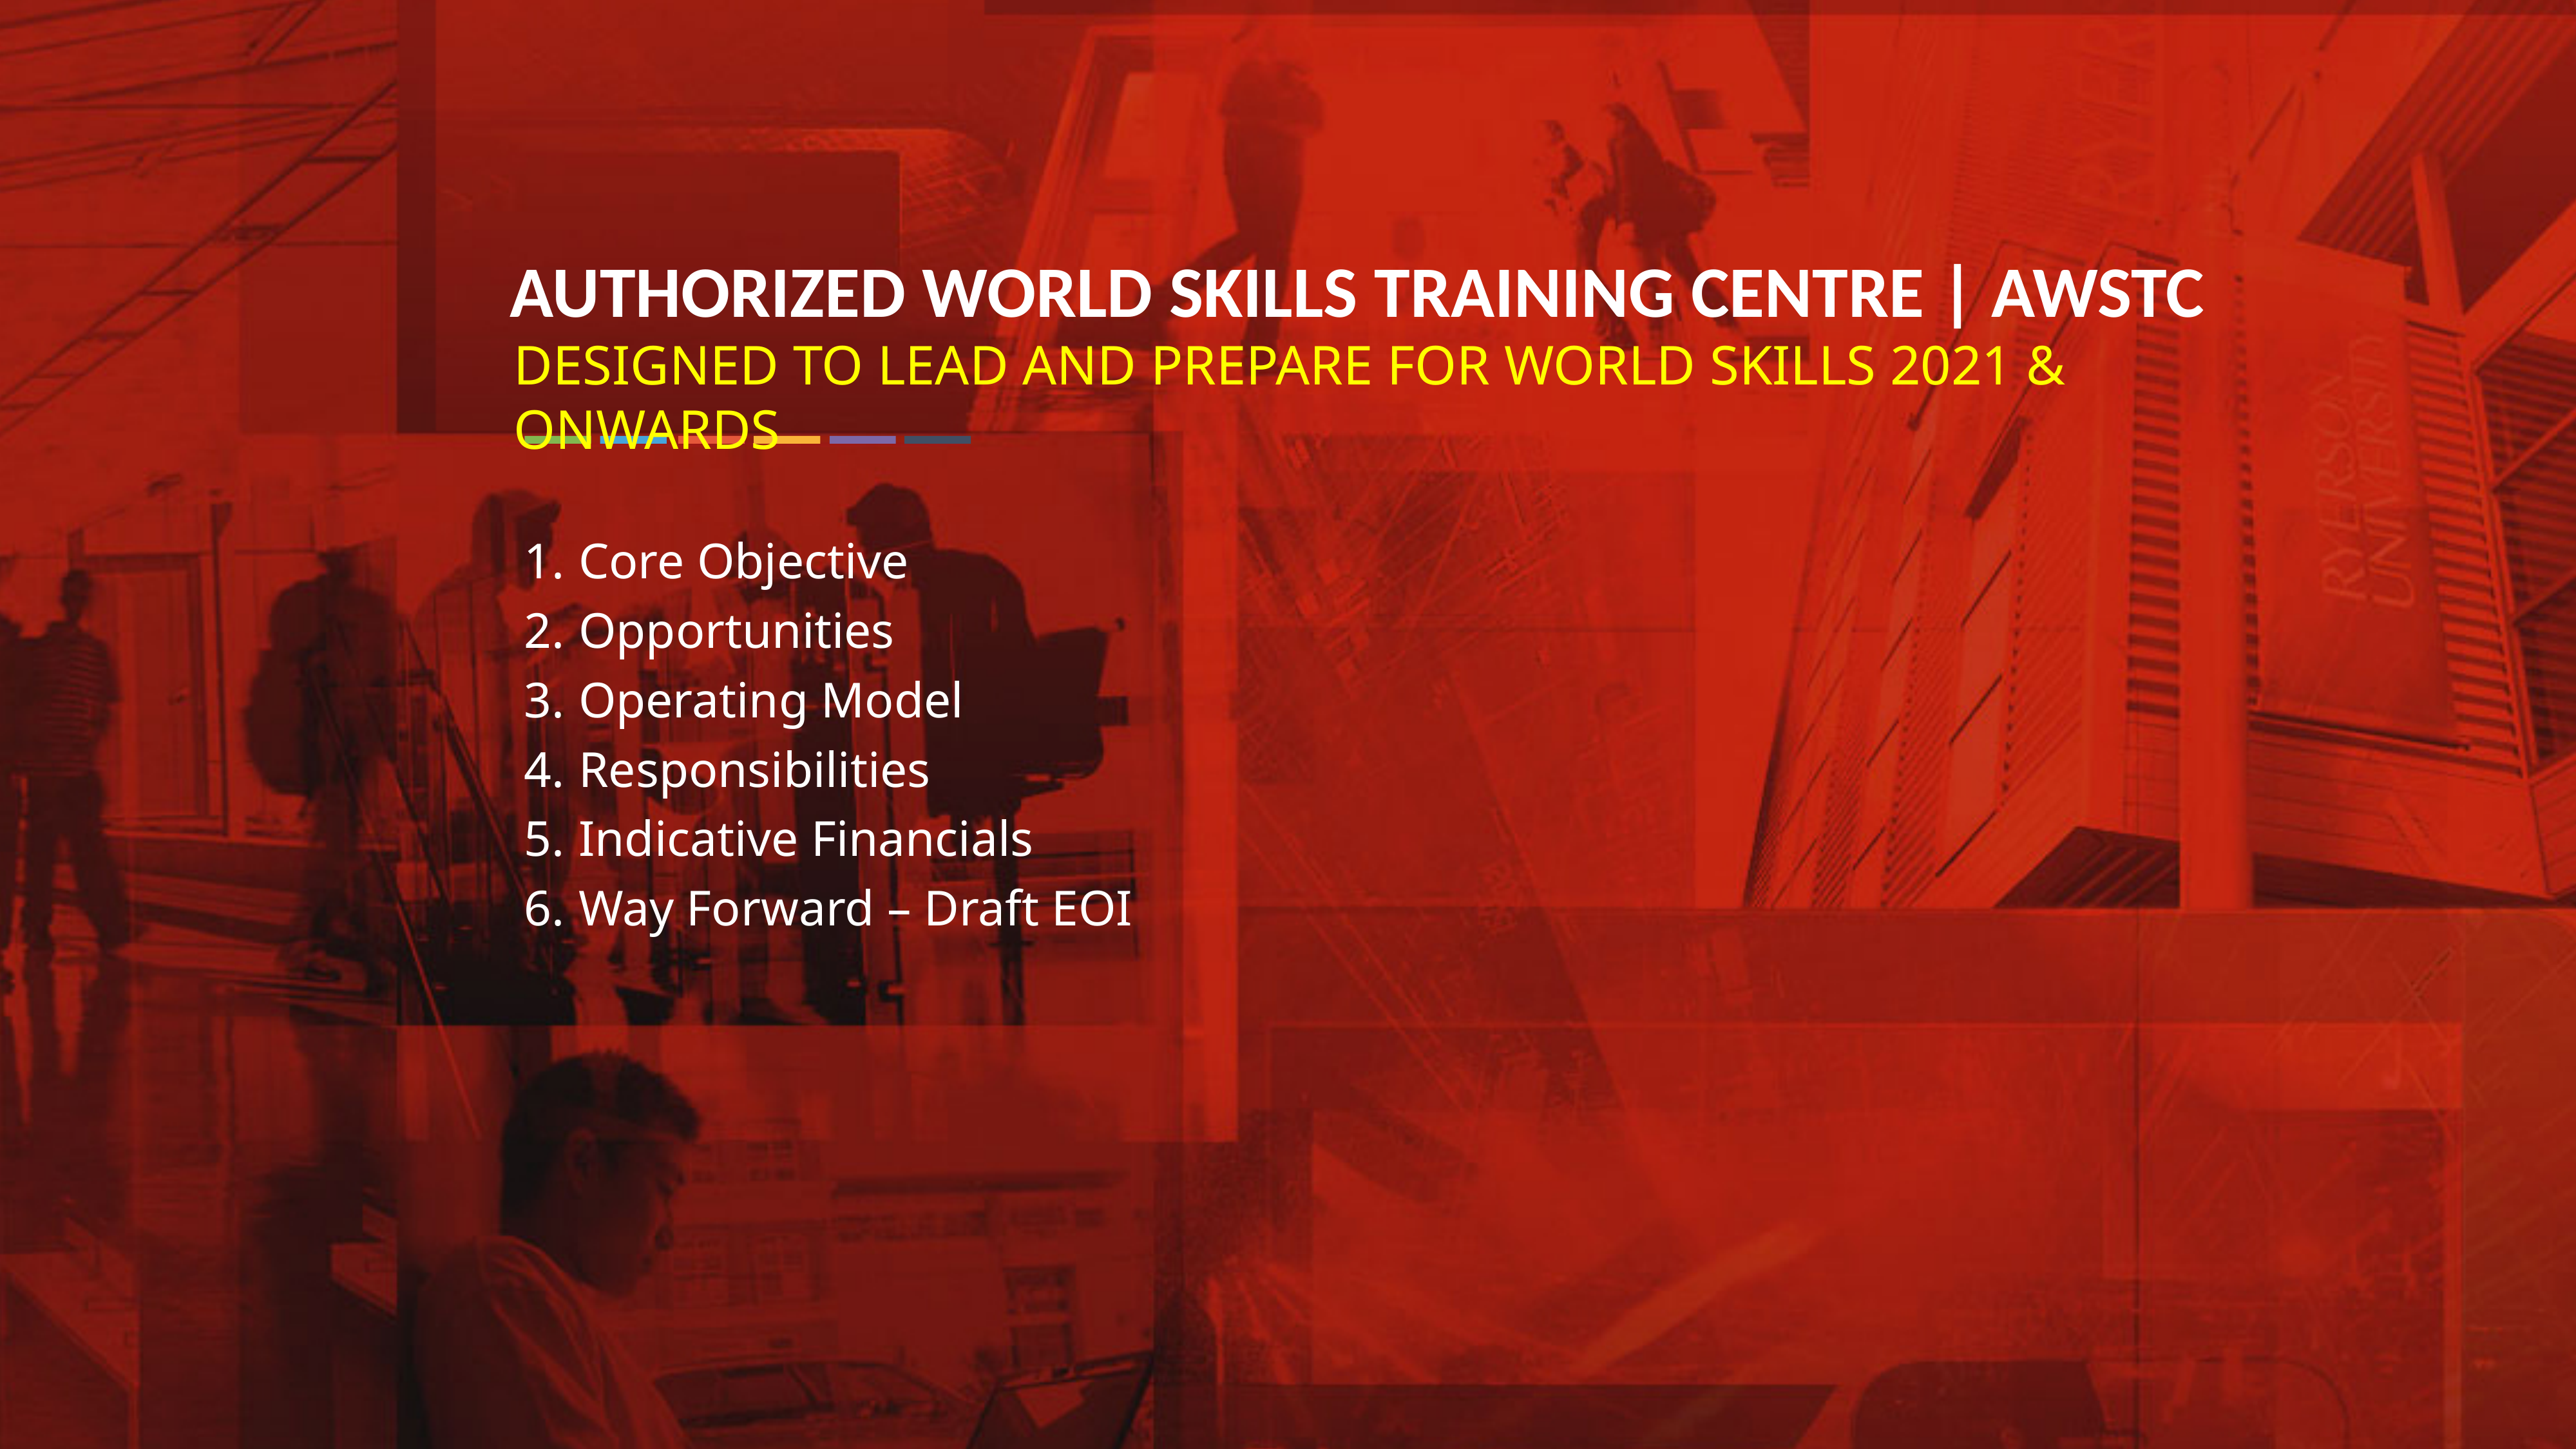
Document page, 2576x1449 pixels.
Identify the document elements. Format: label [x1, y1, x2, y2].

picture [0, 0, 2576, 1449]
text_box [524, 435, 971, 444]
